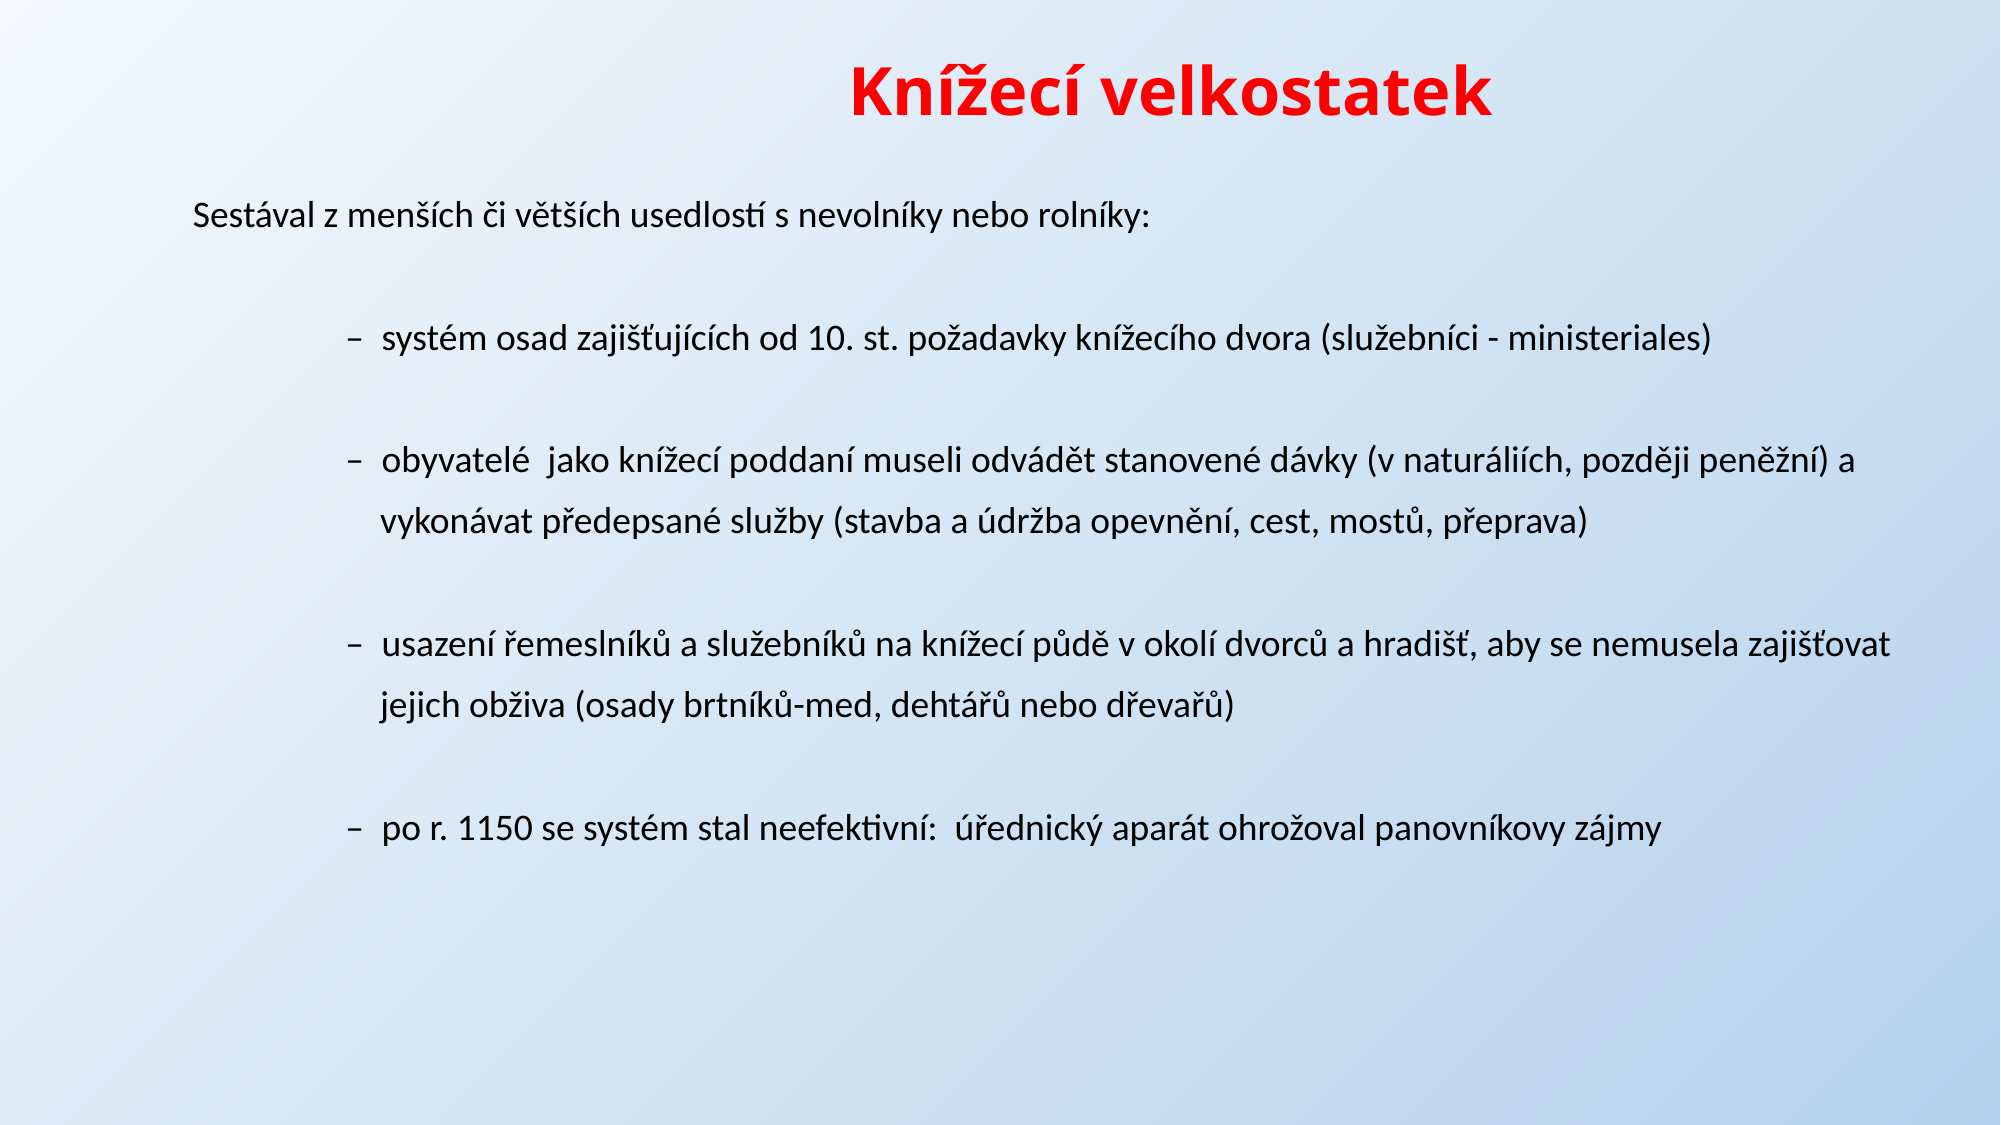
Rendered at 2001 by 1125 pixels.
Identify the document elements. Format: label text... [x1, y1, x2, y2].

title Knížecí velkostatek [177, 0, 1856, 187]
list Sestával z menších či větších usedlostí s nevolníky nebo rolníky: – systém osad zajišťujících od 10. st. požadavky knížecího dvora (služebníci - ministeriales) – obyvatelé jako knížecí poddaní museli odvádět stanovené dávky (v naturáliích, později peněžní) a vykonávat předepsané služby (stavba a údržba opevnění, cest, mostů, přeprava) – usazení řemeslníků a služebníků na knížecí půdě v okolí dvorců a hradišť, aby se nemusela zajišťovat jejich obživa (osady brtníků-med, dehtářů nebo dřevařů) – po r. 1150 se systém stal neefektivní: úřednický aparát ohrožoval panovníkovy zájmy [177, 187, 1961, 1100]
